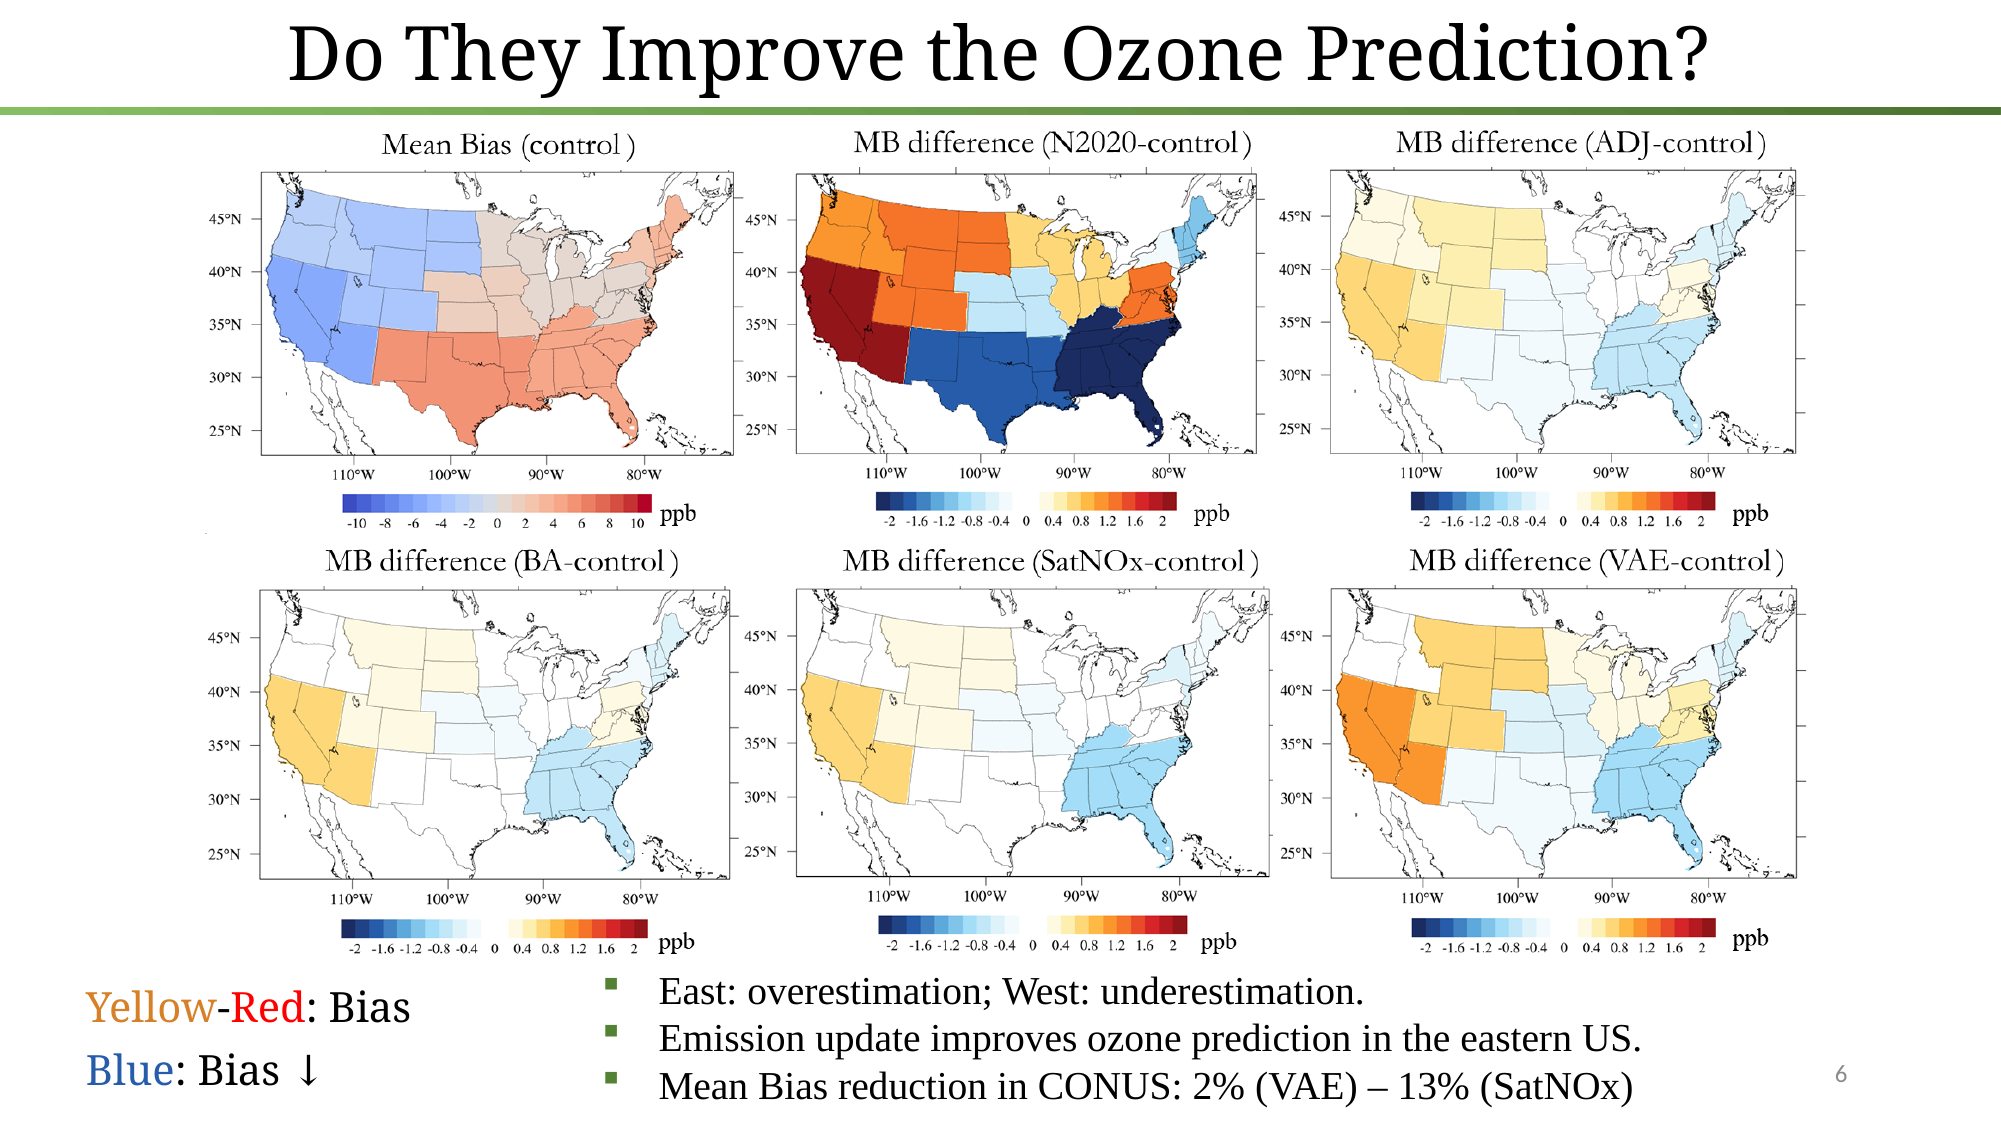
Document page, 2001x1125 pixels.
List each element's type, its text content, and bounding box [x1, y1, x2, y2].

text_box [0, 106, 2000, 116]
picture [201, 110, 1886, 976]
slide_number 6 [1807, 1042, 1863, 1103]
text_box Do They Improve the Ozone Prediction? [113, 5, 1886, 106]
text_box East: overestimation; West: underestimation. Emission update improves ozone prediction in the eastern US. Mean Bias reduction in CONUS: 2% (VAE) – 13% (SatNOx) [587, 976, 1807, 1115]
